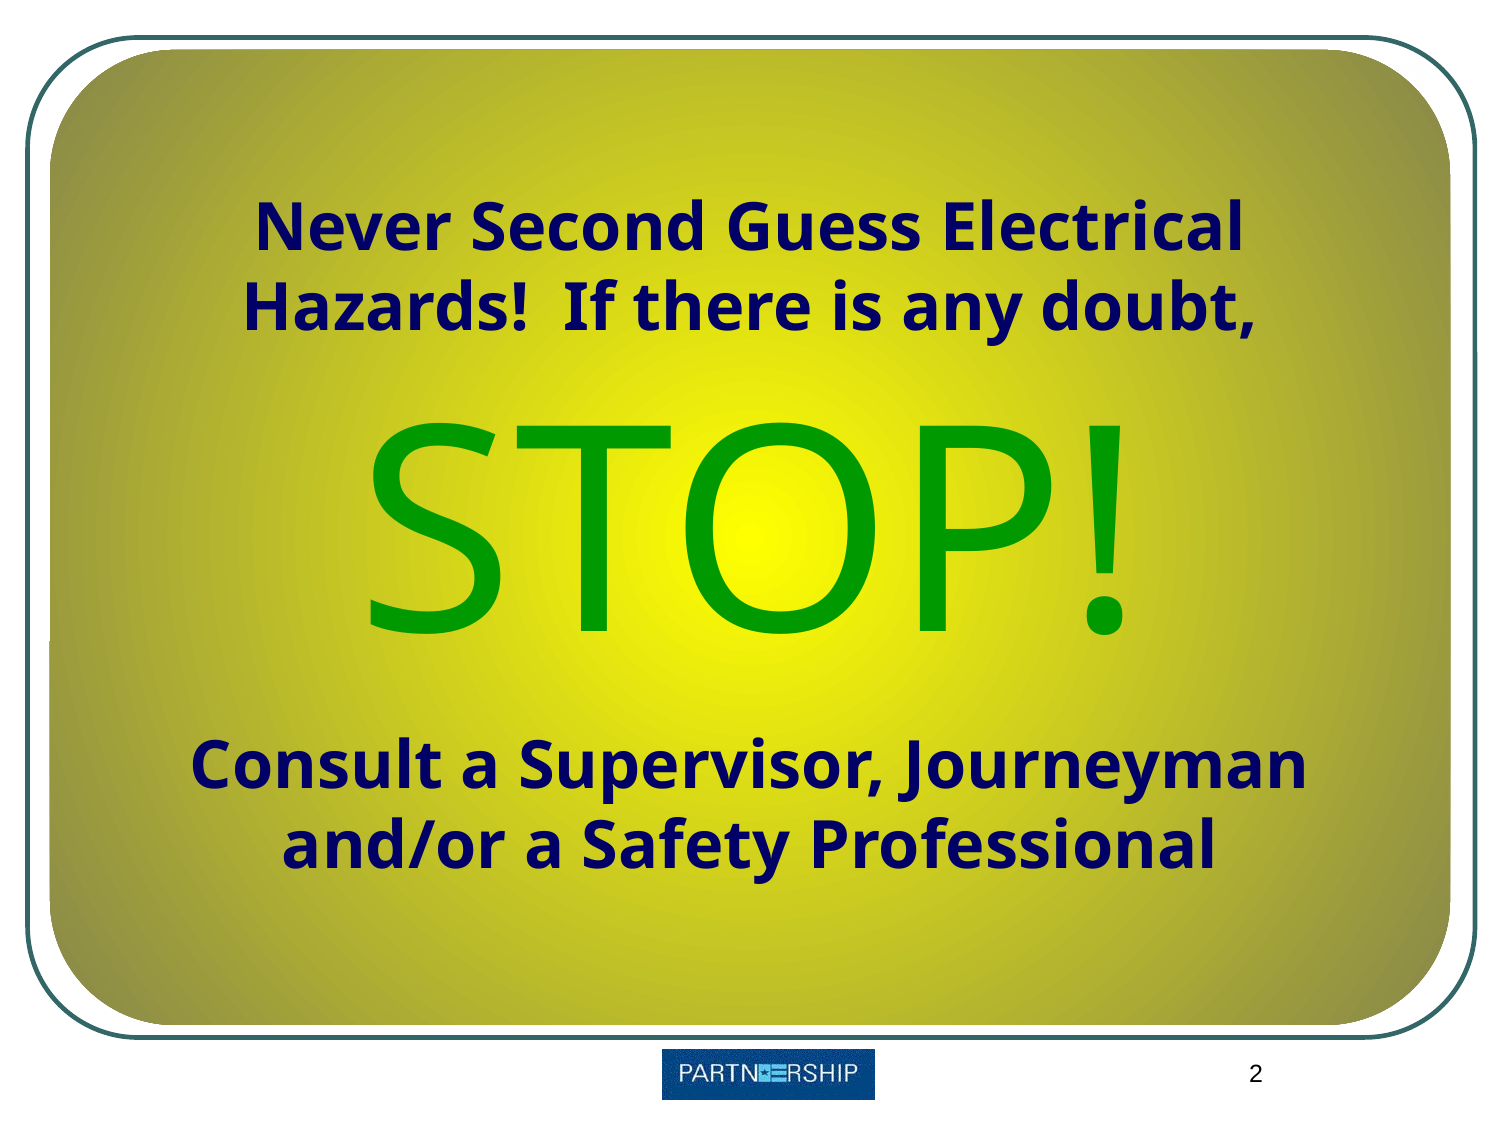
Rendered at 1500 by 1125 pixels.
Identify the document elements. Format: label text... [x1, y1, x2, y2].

slide_number 2 [1124, 1049, 1388, 1125]
text_box [512, 1025, 988, 1100]
text_box [112, 1024, 425, 1100]
text_box Never Second Guess Electrical Hazards! If there is any doubt, STOP! Consult a Supervisor, Journeyman and/or a Safety Professional [50, 49, 1451, 1025]
